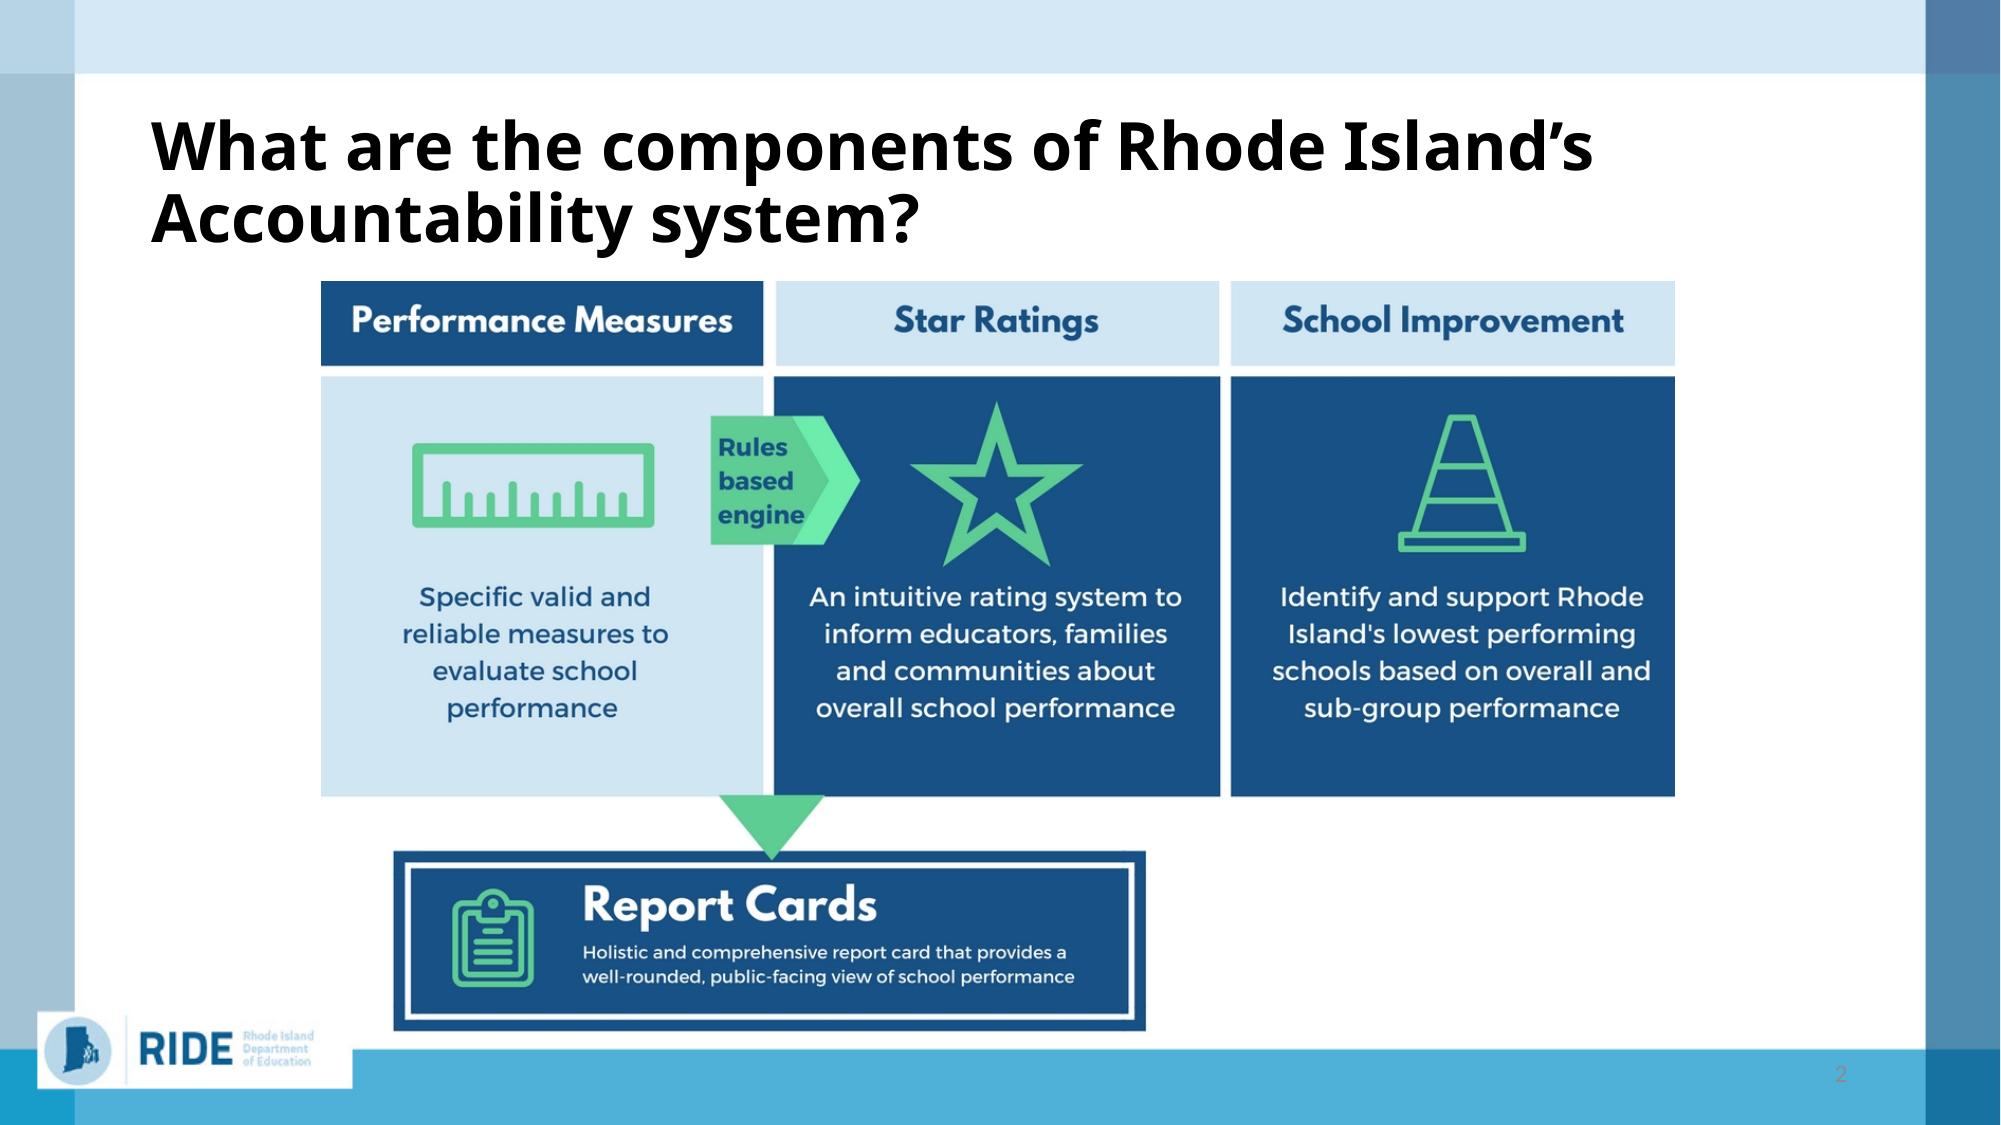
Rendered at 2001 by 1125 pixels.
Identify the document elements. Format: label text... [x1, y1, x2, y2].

slide_number 2 [1412, 1042, 1863, 1103]
title What are the components of Rhode Island’s Accountability system? [136, 75, 1861, 294]
picture [0, 0, 2001, 1125]
